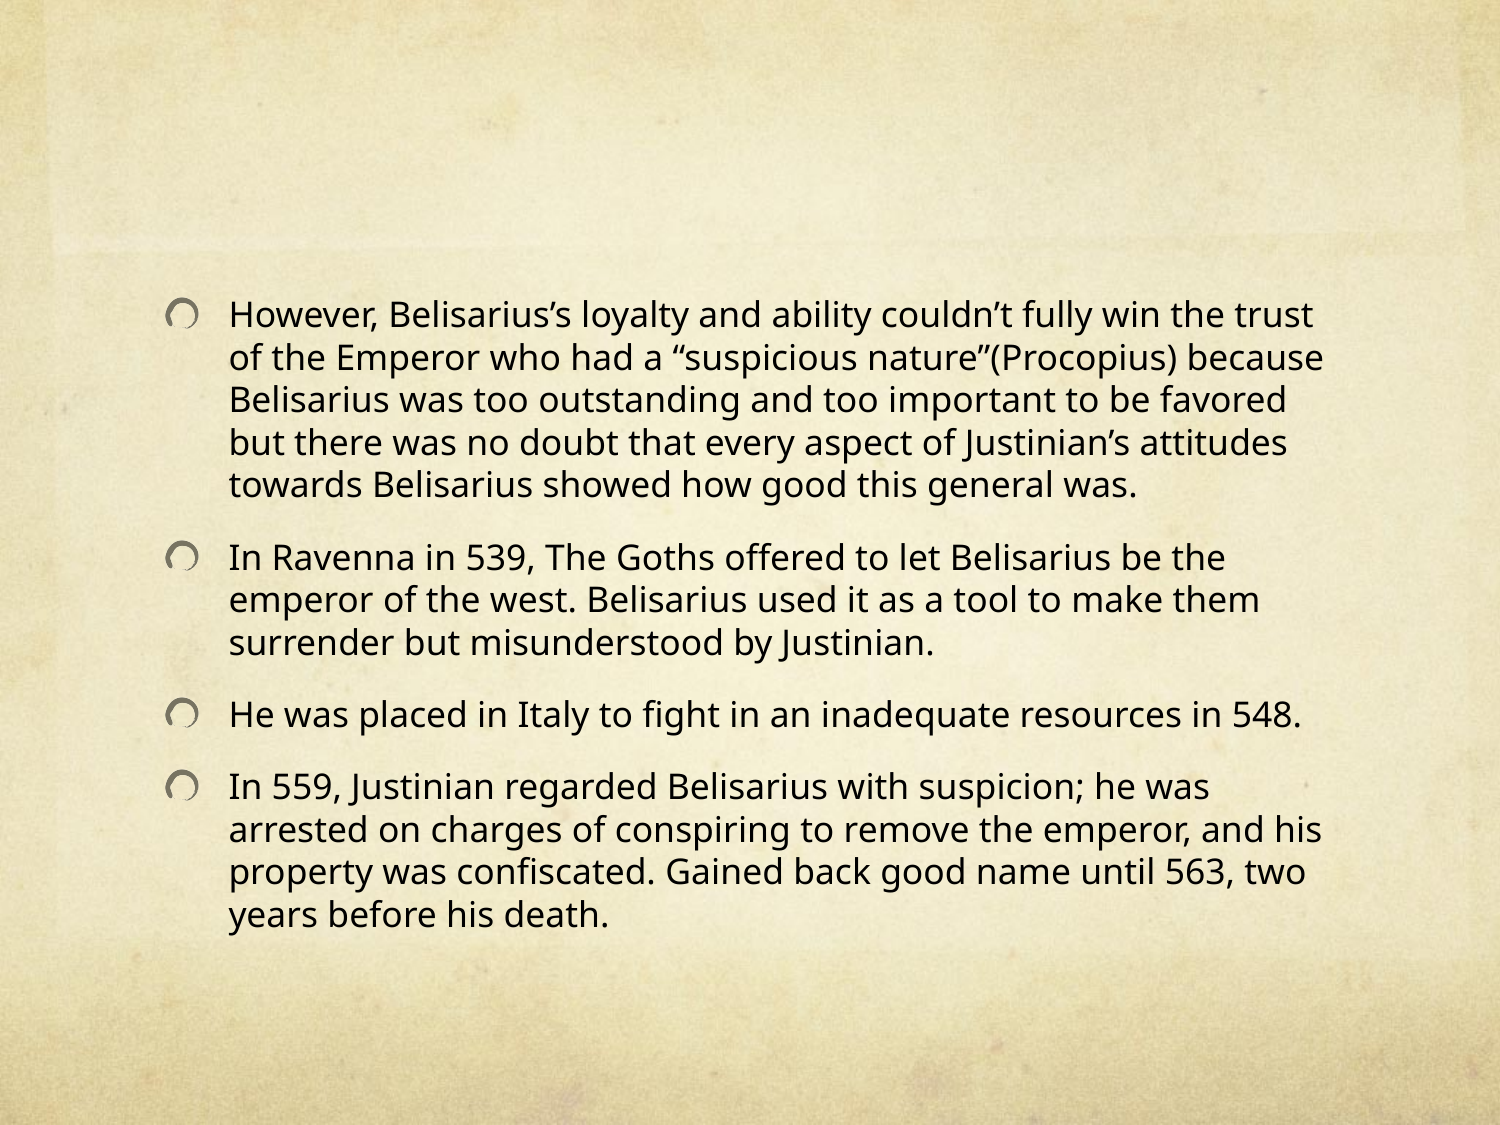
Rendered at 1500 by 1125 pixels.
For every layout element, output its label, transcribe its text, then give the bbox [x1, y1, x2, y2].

list However, Belisarius’s loyalty and ability couldn’t fully win the trust of the Emperor who had a “suspicious nature”(Procopius) because Belisarius was too outstanding and too important to be favored but there was no doubt that every aspect of Justinian’s attitudes towards Belisarius showed how good this general was. In Ravenna in 539, The Goths offered to let Belisarius be the emperor of the west. Belisarius used it as a tool to make them surrender but misunderstood by Justinian. He was placed in Italy to fight in an inadequate resources in 548. In 559, Justinian regarded Belisarius with suspicion; he was arrested on charges of conspiring to remove the emperor, and his property was confiscated. Gained back good name until 563, two years before his death. [150, 284, 1350, 950]
picture [0, 0, 1500, 1125]
